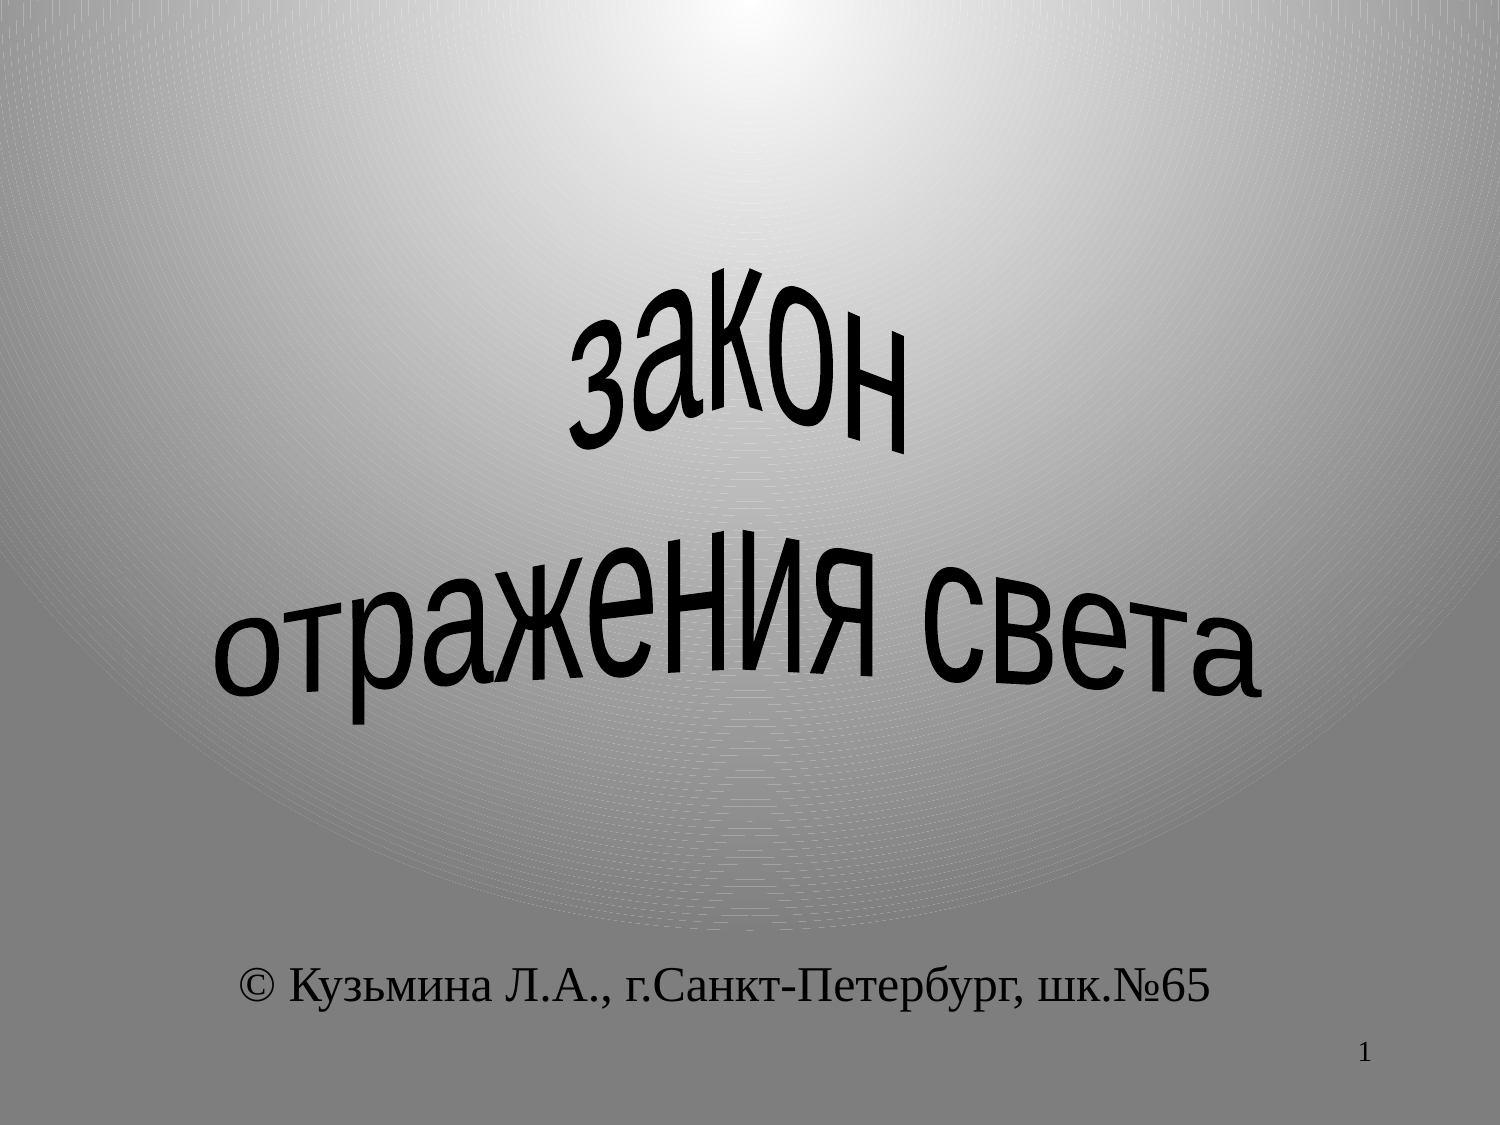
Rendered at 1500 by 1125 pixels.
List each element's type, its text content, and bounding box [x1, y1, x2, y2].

slide_number 1 [1074, 1024, 1388, 1101]
text_box © Кузьмина Л.А., г.Санкт-Петербург, шк.№65 [223, 943, 1280, 1019]
